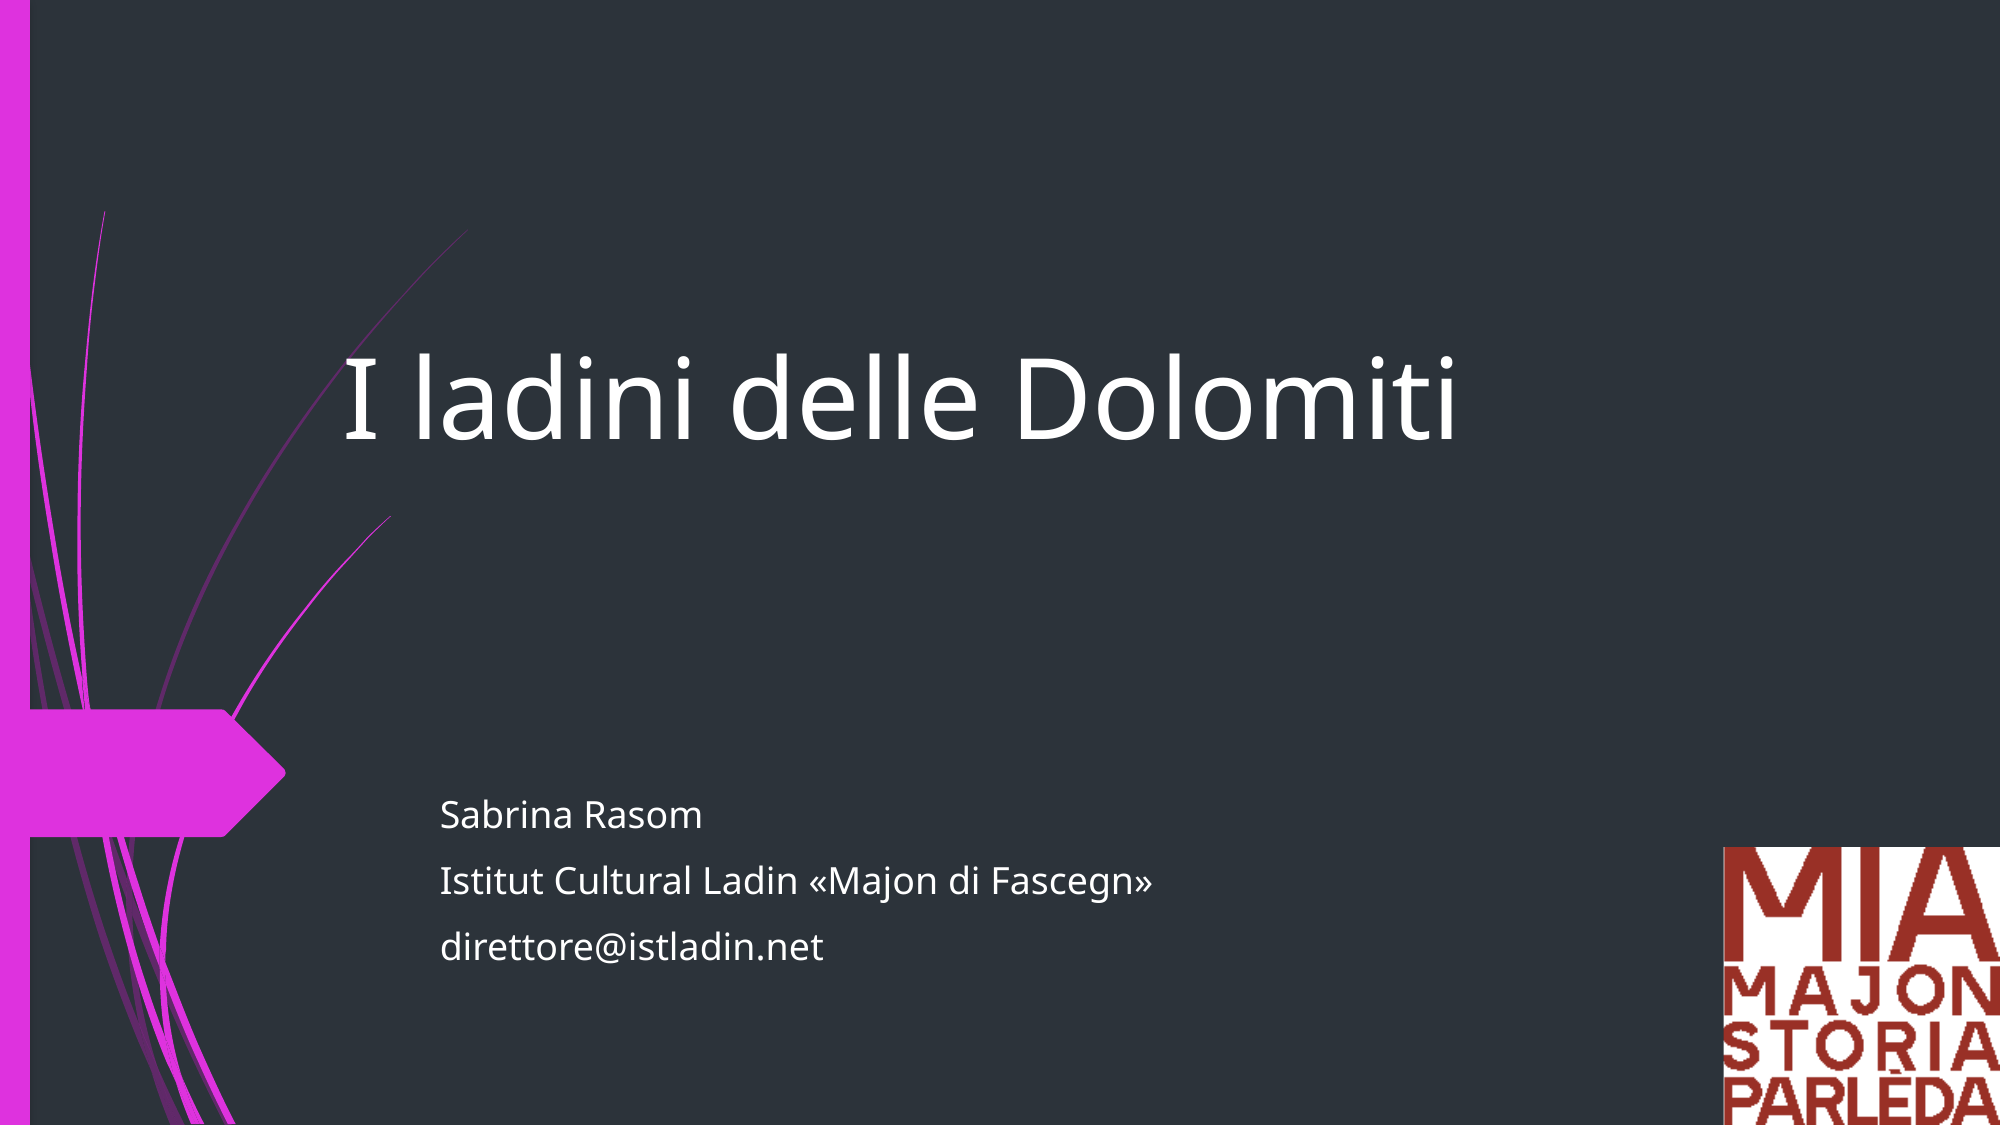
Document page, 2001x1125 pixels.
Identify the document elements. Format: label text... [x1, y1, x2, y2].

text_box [1723, 846, 2000, 1125]
subtitle Sabrina Rasom Istitut Cultural Ladin «Majon di Fascegn» direttore@istladin.net [424, 783, 1888, 1070]
title I ladini delle Dolomiti [327, 98, 1791, 470]
